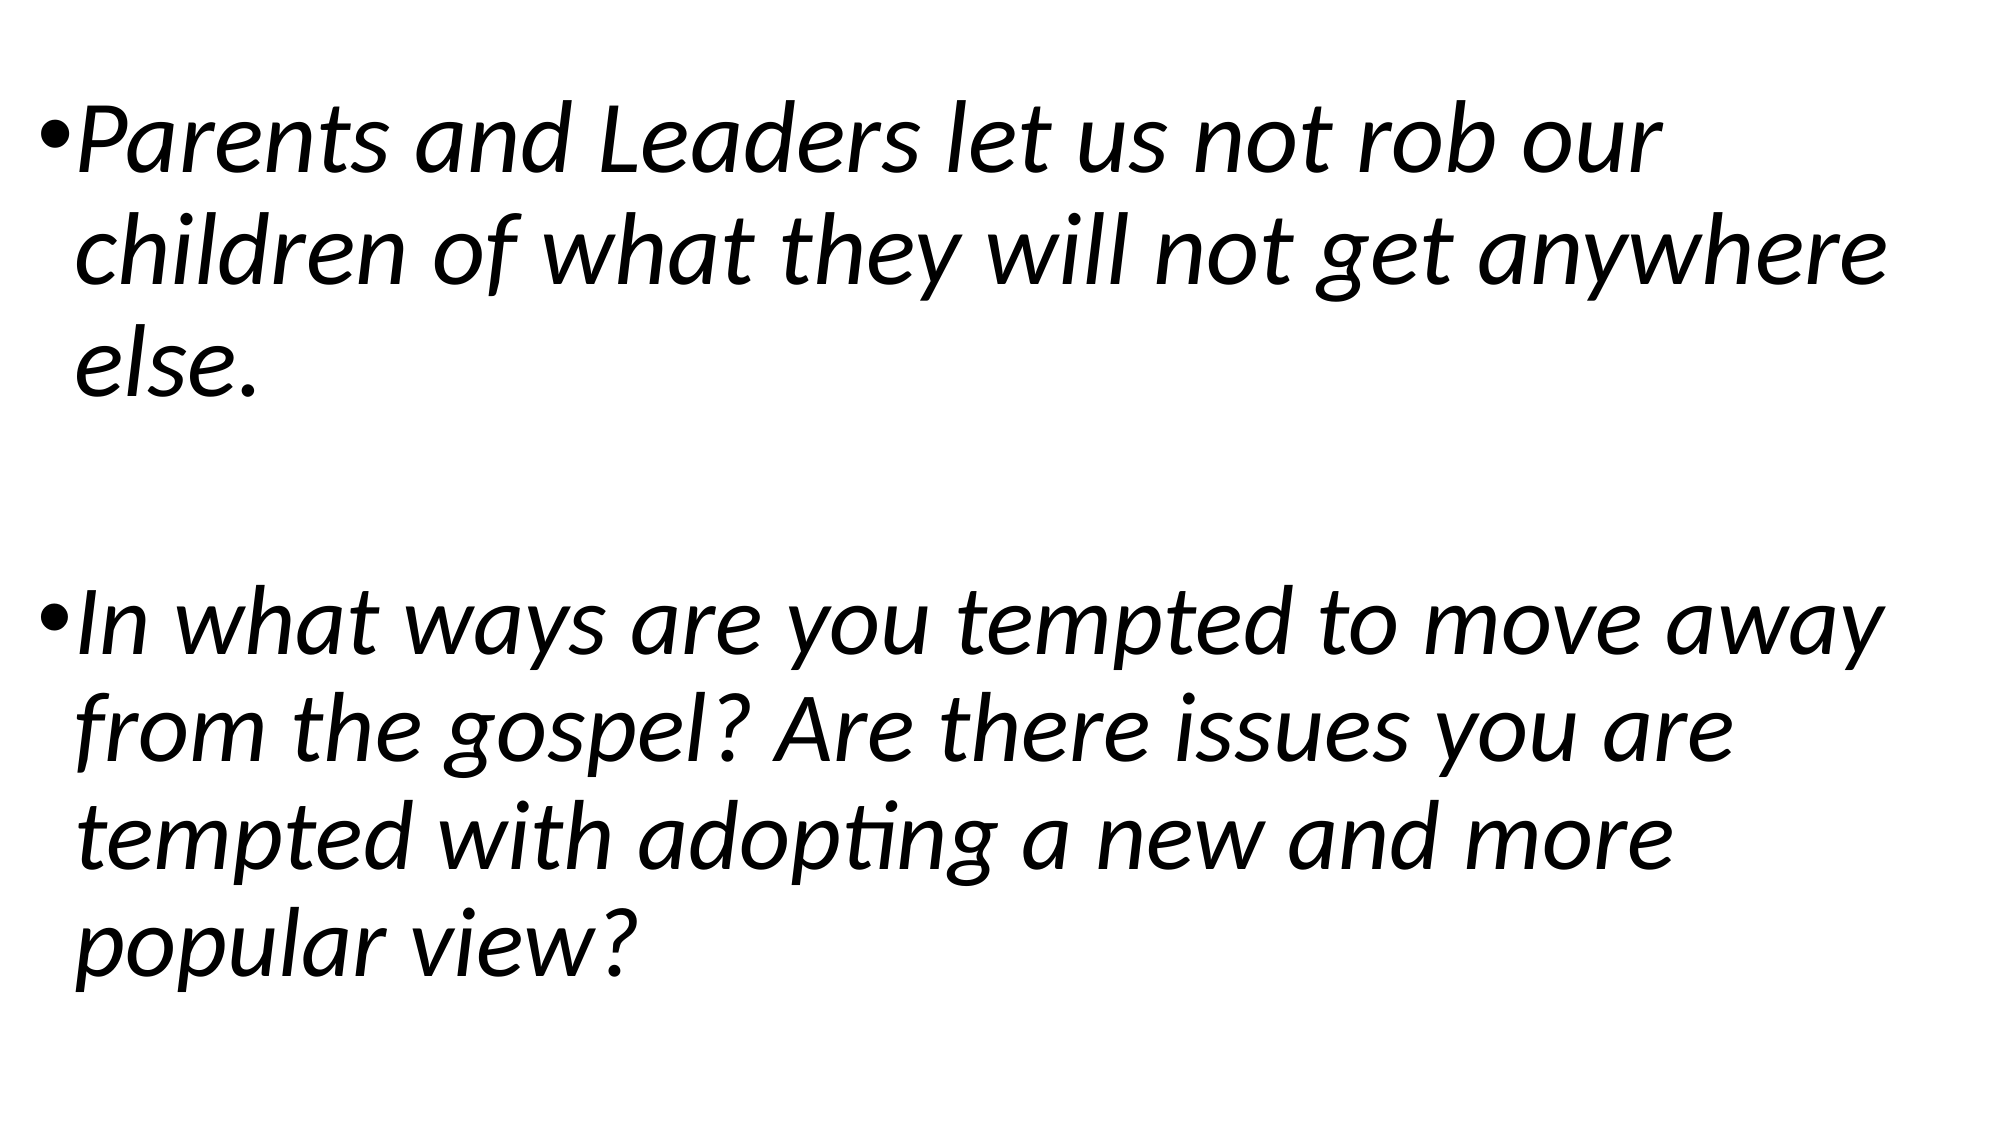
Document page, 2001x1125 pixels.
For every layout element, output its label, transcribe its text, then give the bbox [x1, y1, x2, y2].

list Parents and Leaders let us not rob our children of what they will not get anywhere else. In what ways are you tempted to move away from the gospel? Are there issues you are tempted with adopting a new and more popular view? [22, 75, 1984, 1014]
